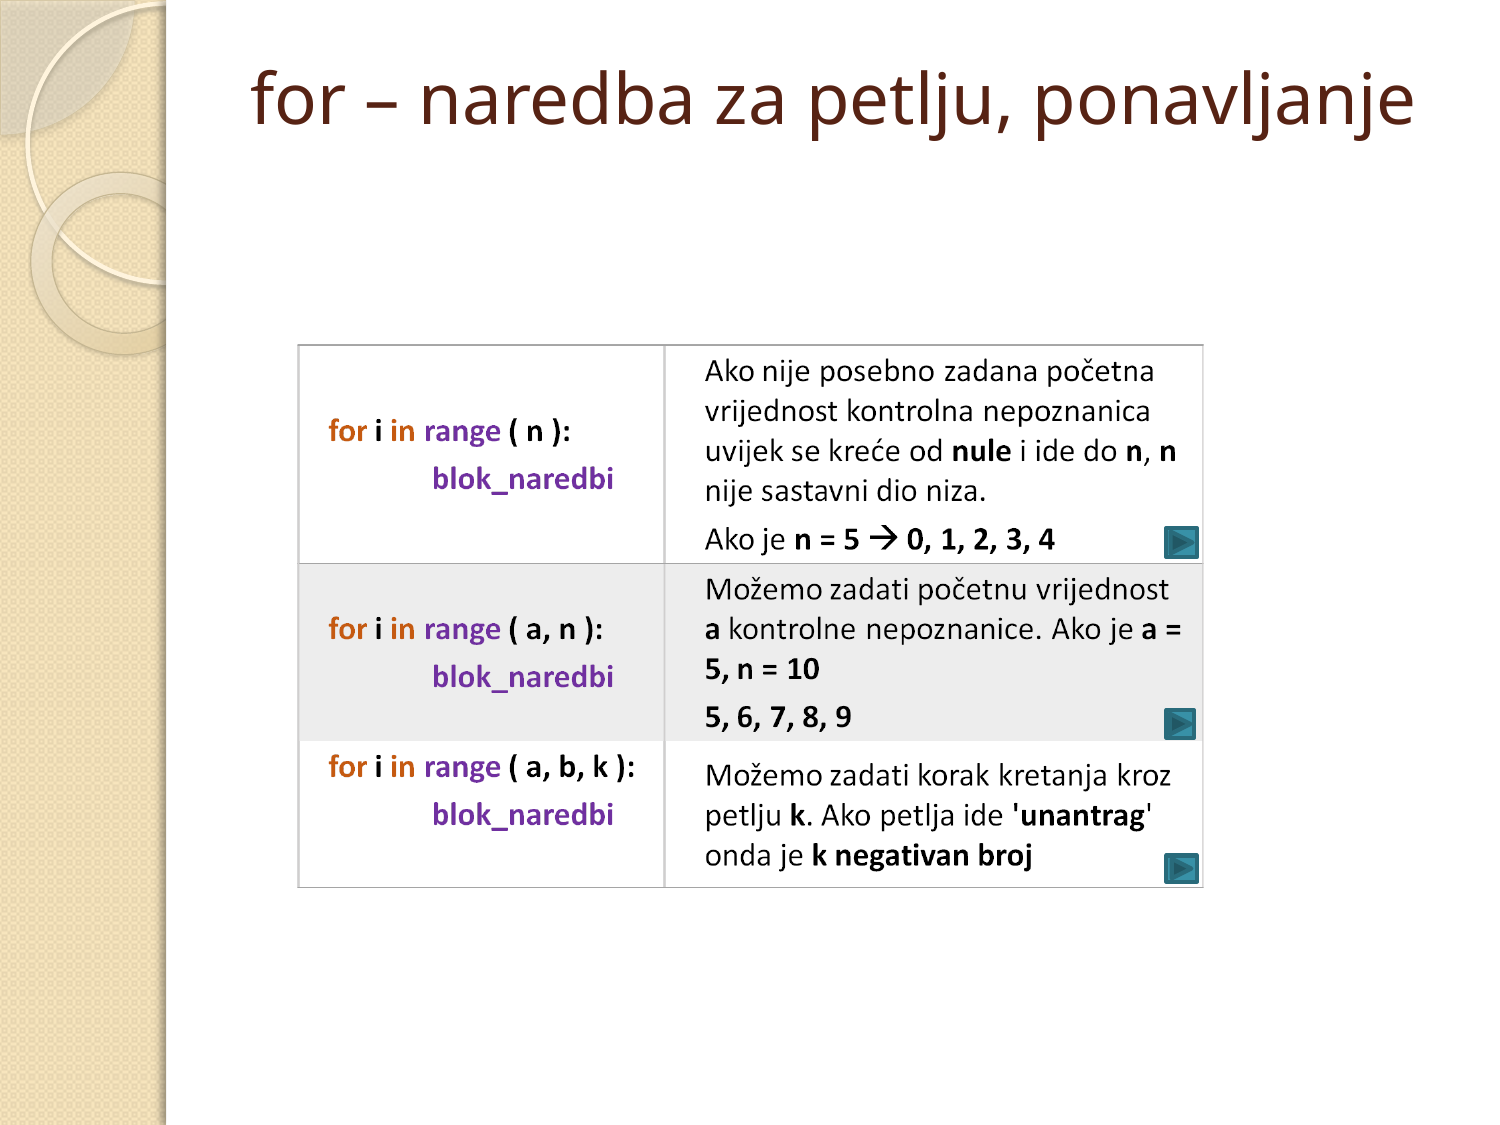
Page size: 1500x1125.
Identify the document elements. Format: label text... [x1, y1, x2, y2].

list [289, 337, 1211, 895]
title for – naredba za petlju, ponavljanje [235, 45, 1466, 233]
